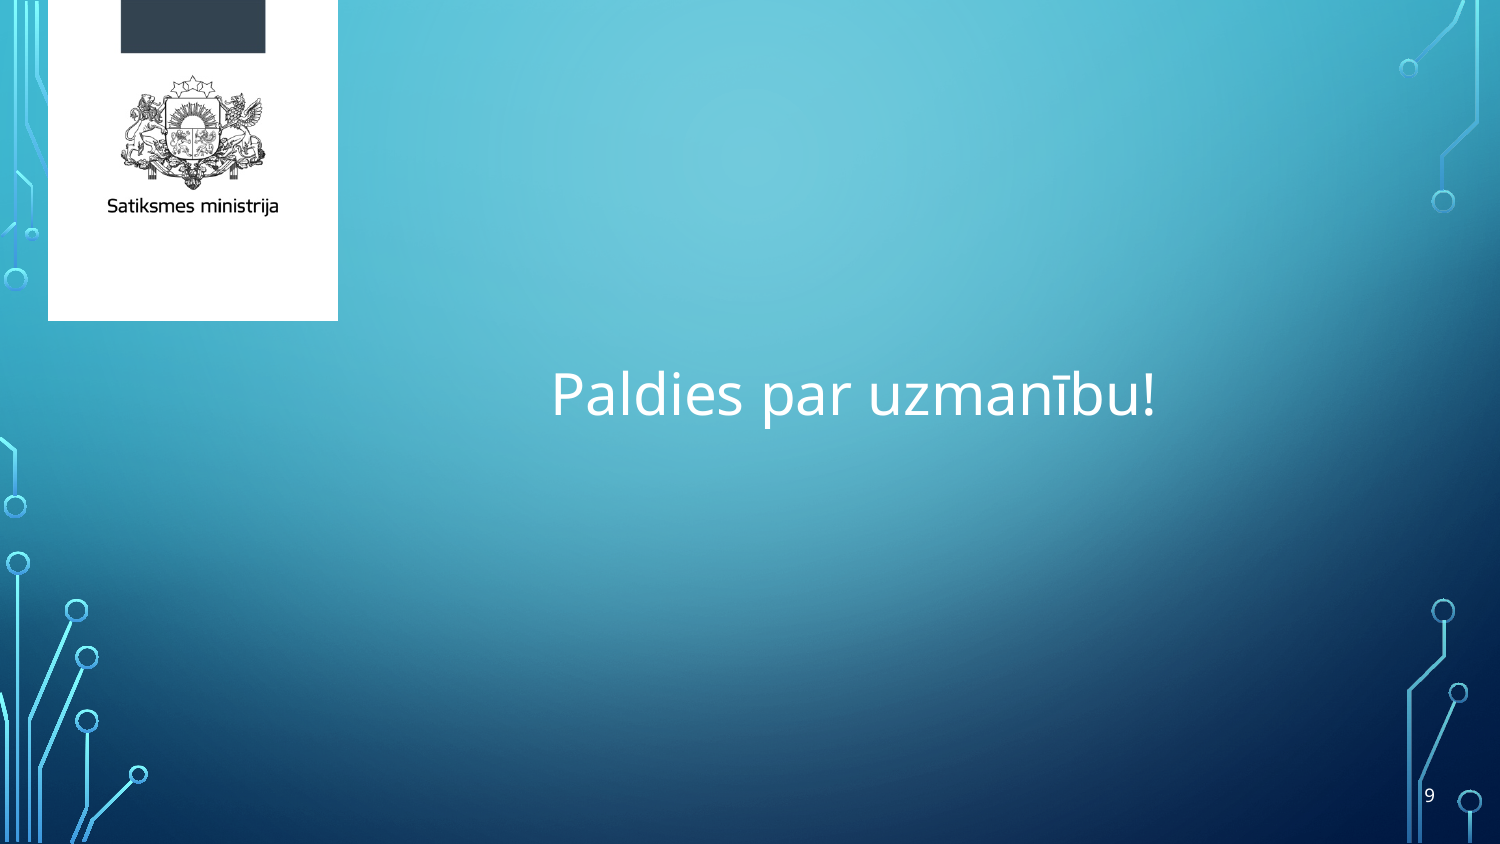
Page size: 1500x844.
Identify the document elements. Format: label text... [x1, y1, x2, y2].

slide_number 9 [1400, 778, 1450, 816]
picture [48, 0, 338, 321]
list Paldies par uzmanību! [425, 335, 1283, 595]
